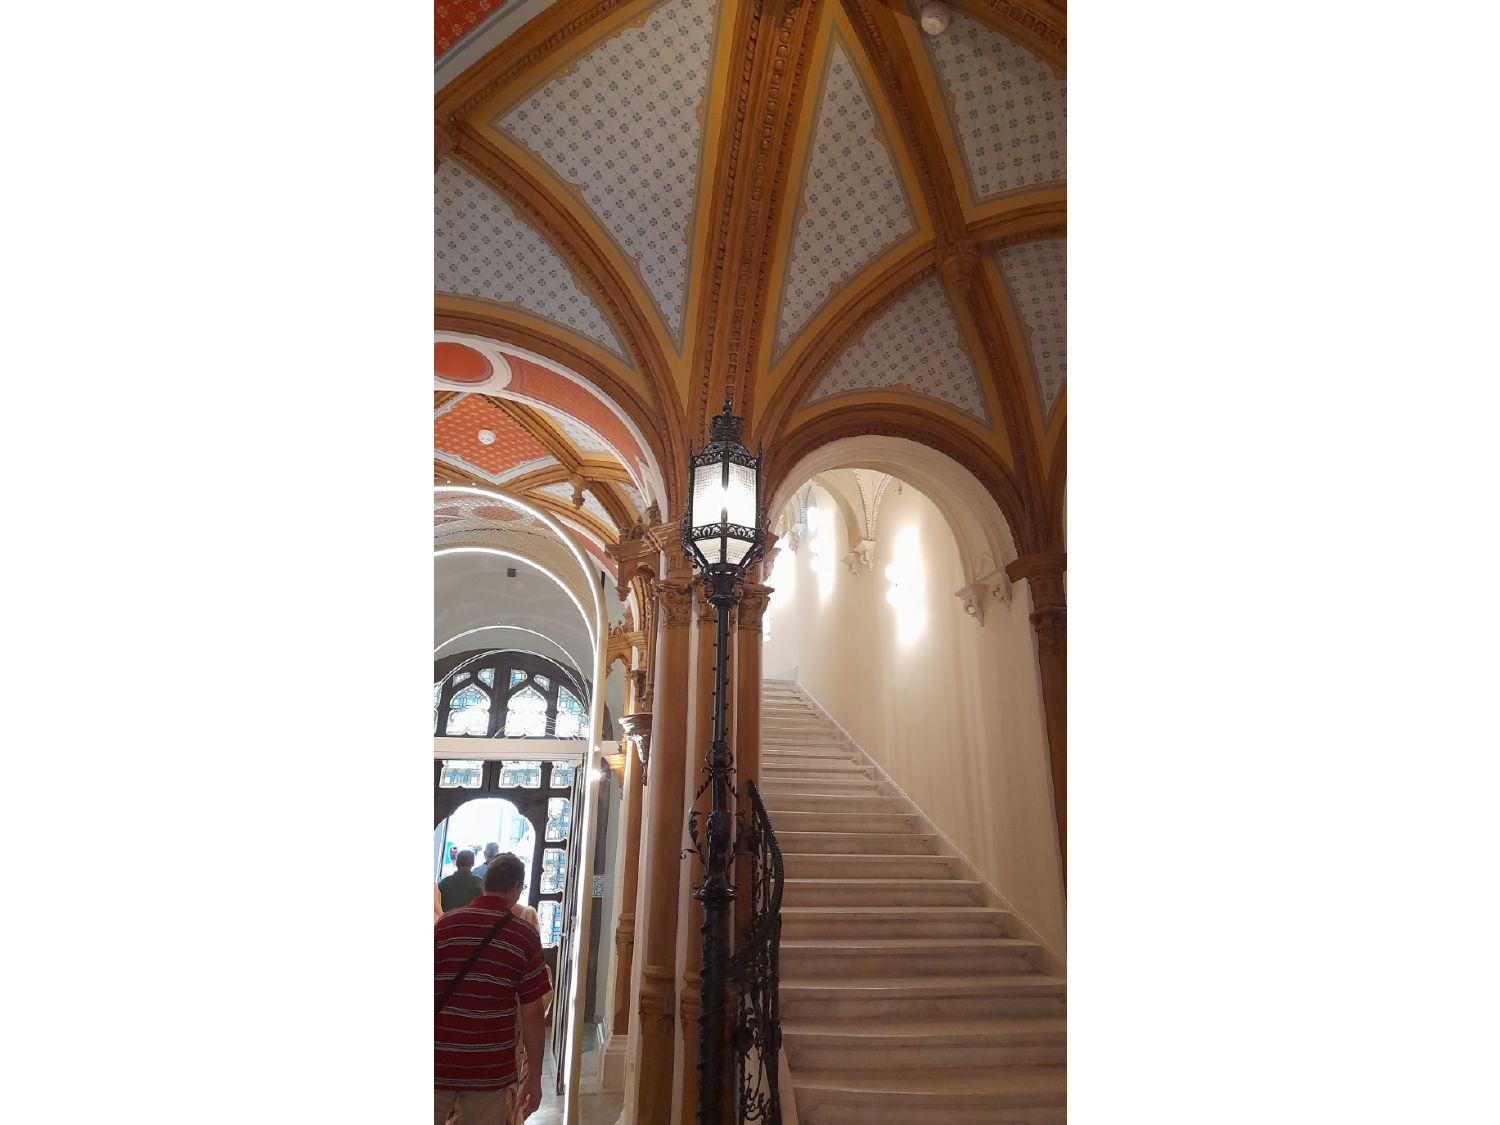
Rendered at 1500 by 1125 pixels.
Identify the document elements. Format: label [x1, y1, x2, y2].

picture [187, 1, 1313, 1125]
